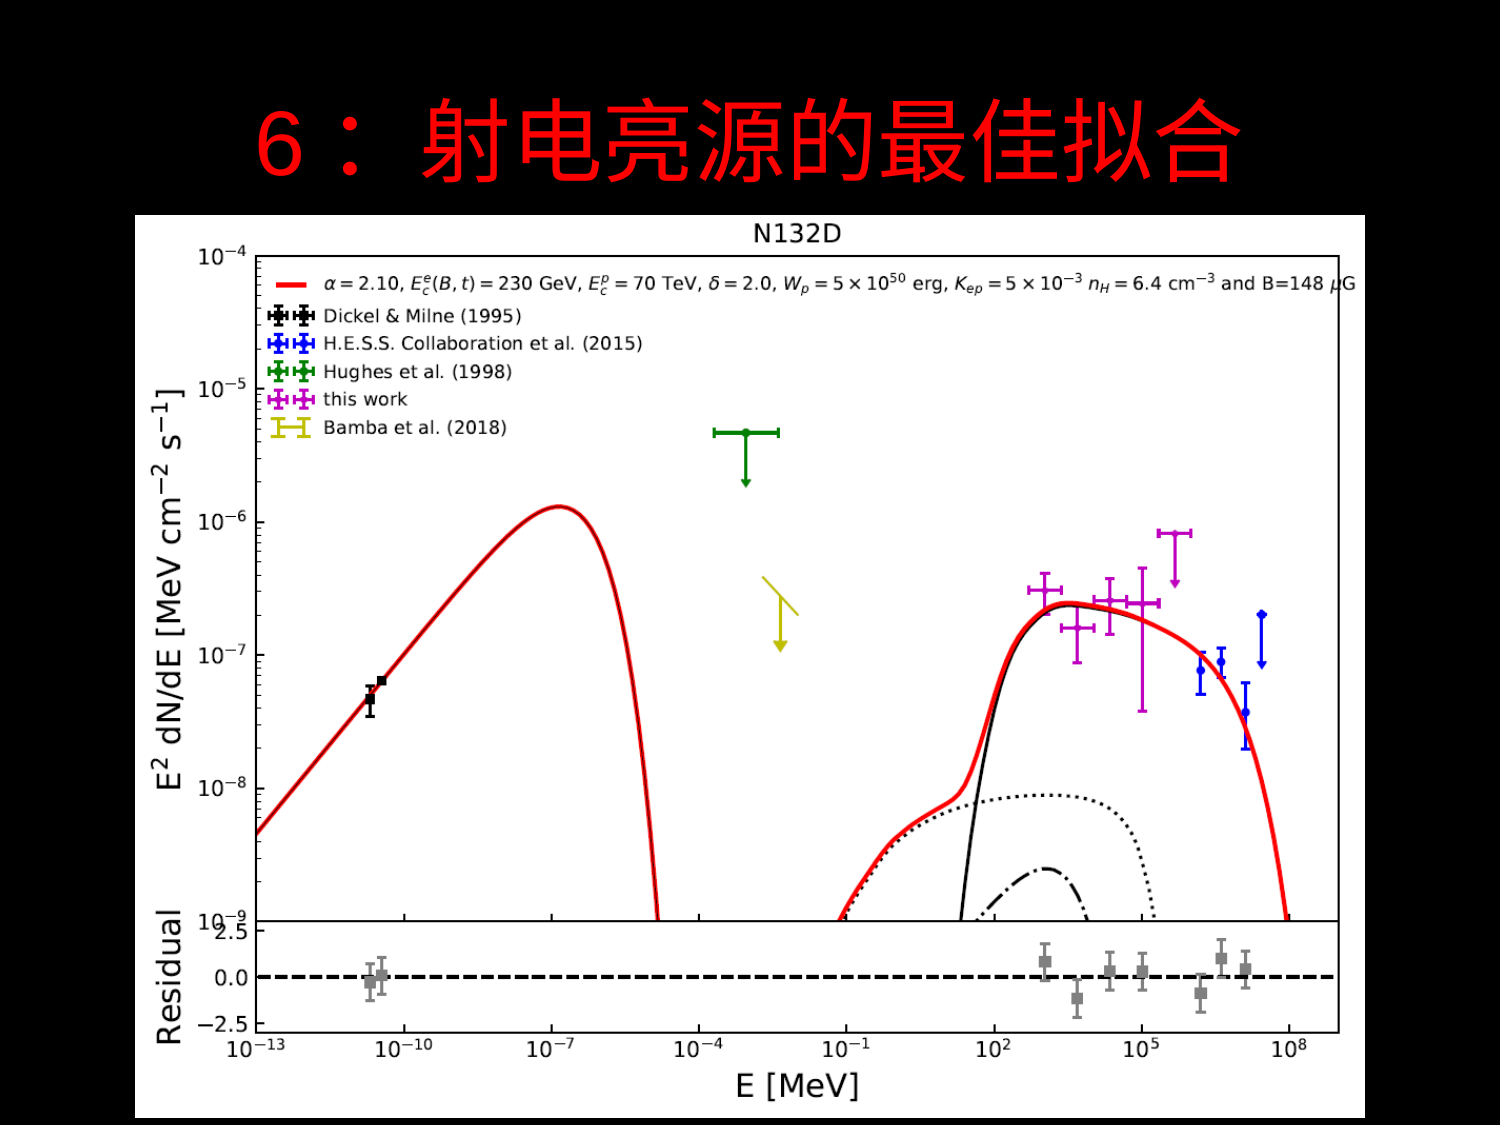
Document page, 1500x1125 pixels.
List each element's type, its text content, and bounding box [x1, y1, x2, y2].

title 6：射电亮源的最佳拟合 [74, 44, 1426, 233]
picture [135, 215, 1365, 1118]
